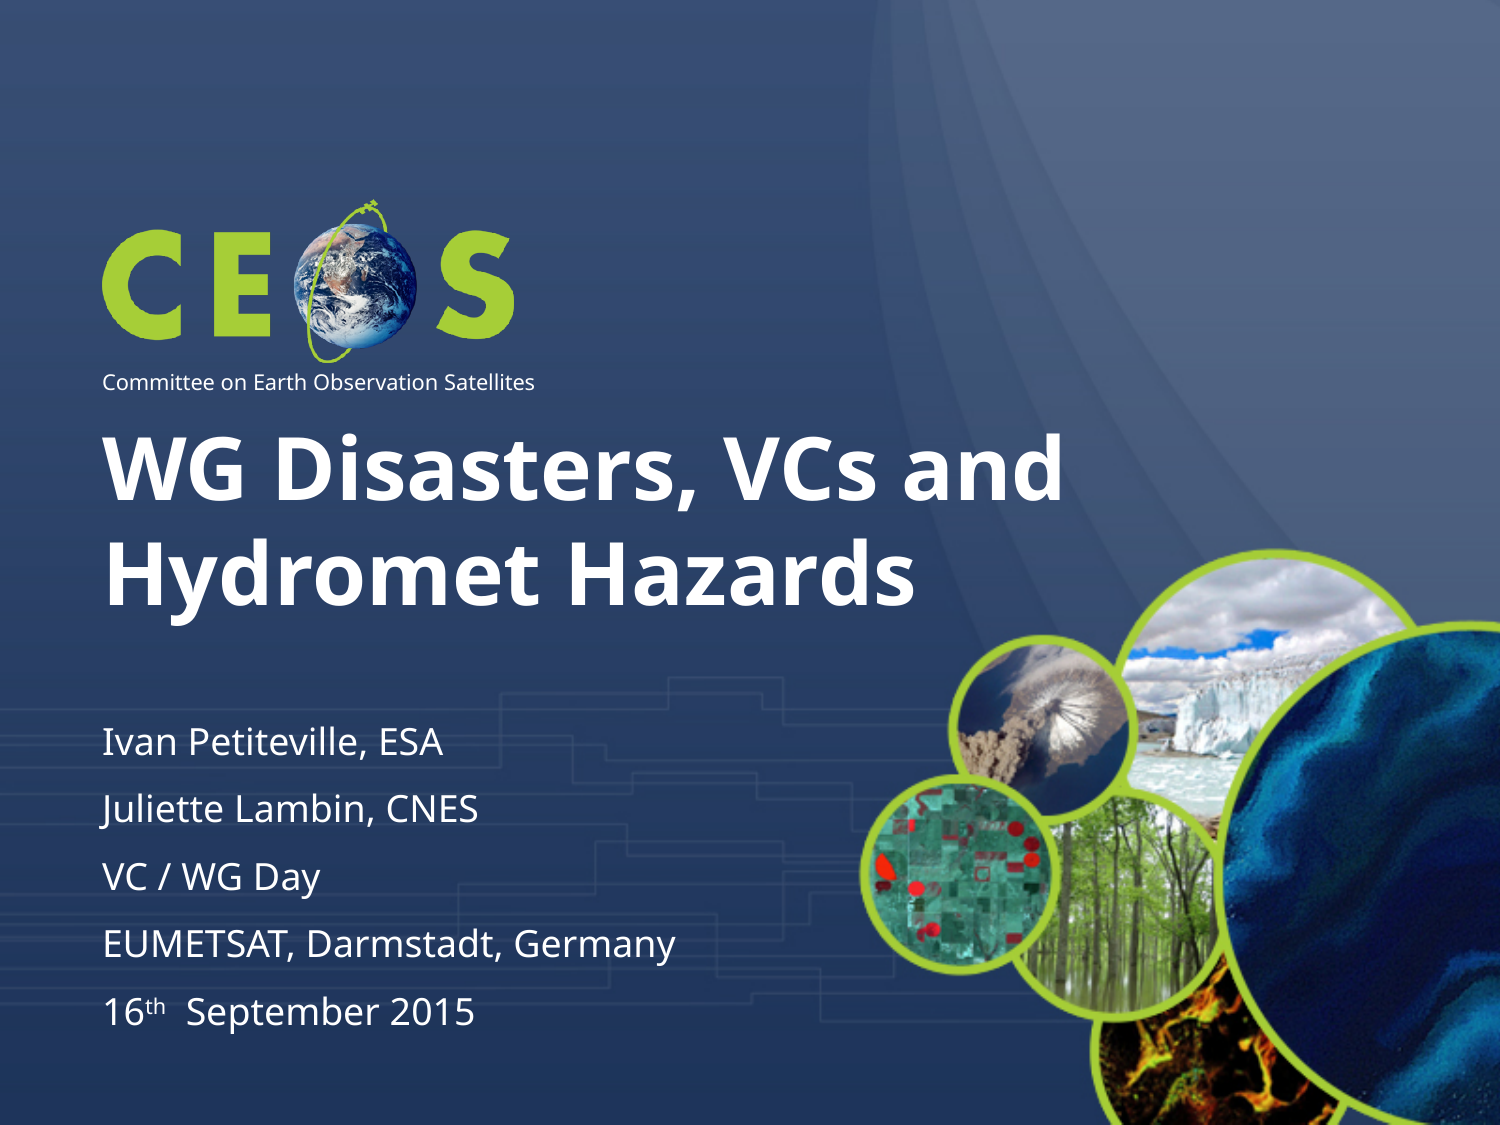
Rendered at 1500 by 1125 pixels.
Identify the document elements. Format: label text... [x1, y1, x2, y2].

text_box Committee on Earth Observation Satellites [102, 368, 563, 403]
picture [0, 0, 1500, 1125]
title WG Disasters, VCs and Hydromet Hazards [102, 412, 1400, 576]
picture [1435, 1058, 1443, 1065]
text_box Ivan Petiteville, ESA Juliette Lambin, CNES VC / WG Day EUMETSAT, Darmstadt, Germany 16th September 2015 [102, 695, 892, 1113]
